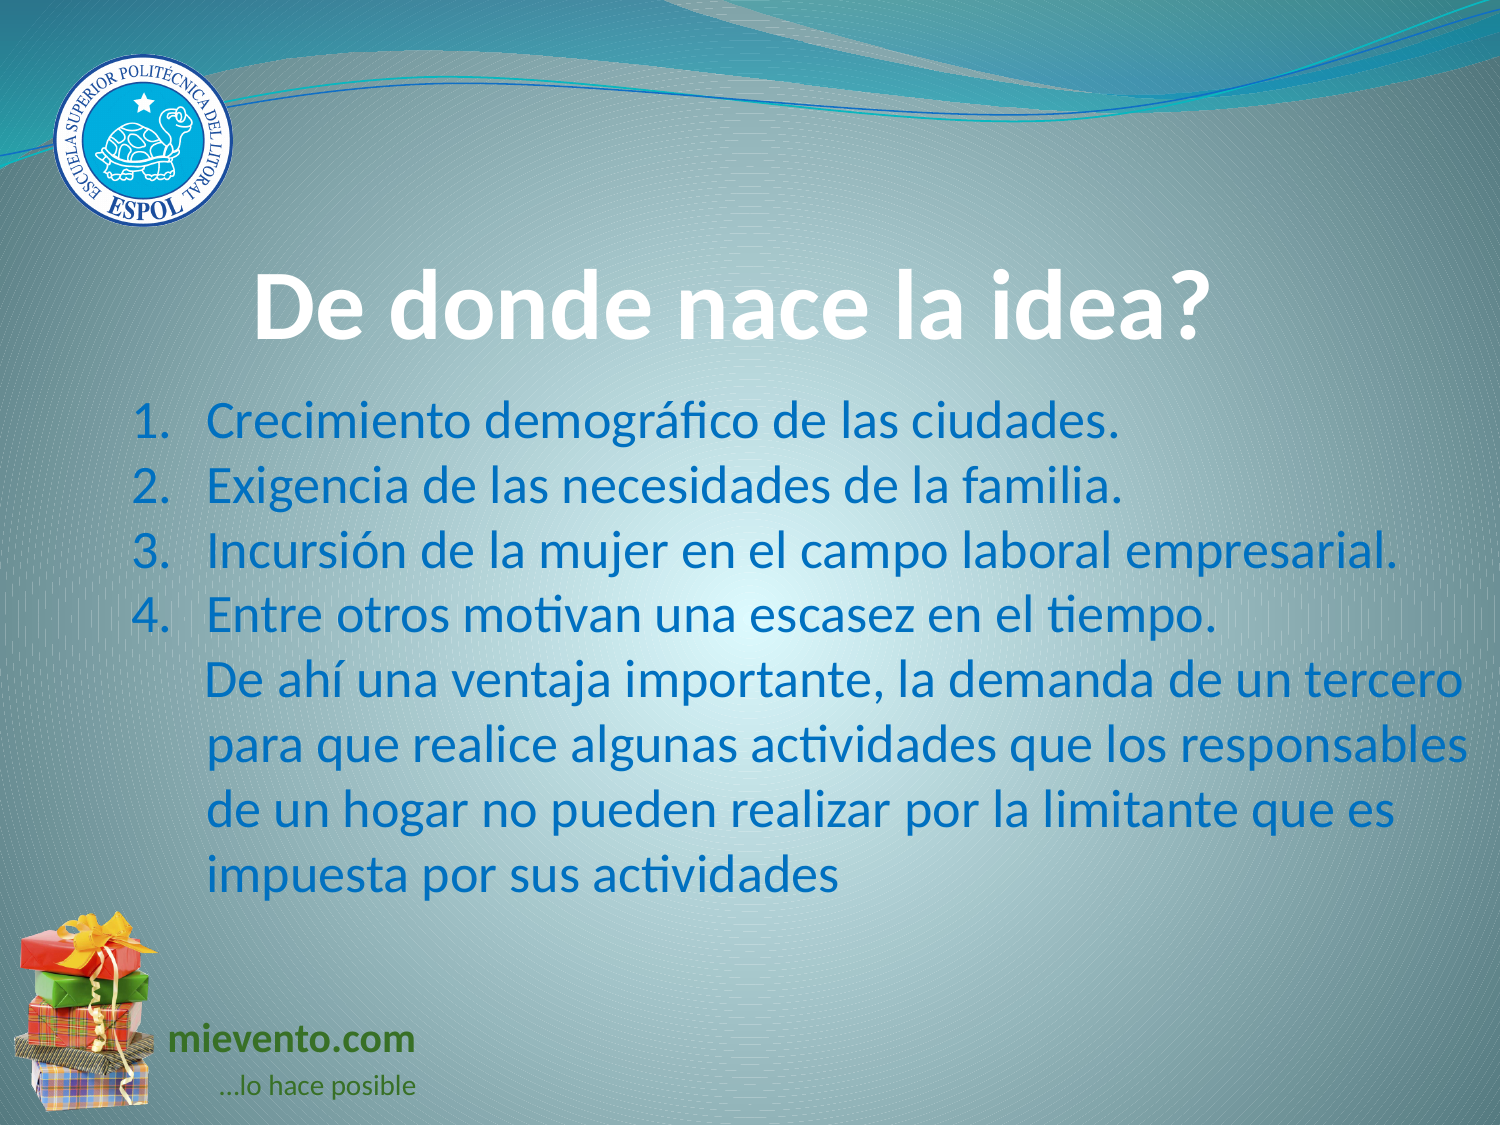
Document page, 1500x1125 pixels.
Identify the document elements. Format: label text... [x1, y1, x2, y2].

text_box Crecimiento demográfico de las ciudades. Exigencia de las necesidades de la familia. Incursión de la mujer en el campo laboral empresarial. Entre otros motivan una escasez en el tiempo. De ahí una ventaja importante, la demanda de un tercero para que realice algunas actividades que los responsables de un hogar no pueden realizar por la limitante que es impuesta por sus actividades [41, 376, 1500, 911]
text_box mievento.com …lo hace posible [174, 1002, 431, 1123]
picture [11, 904, 169, 1123]
subtitle De donde nace la idea? [0, 231, 1500, 374]
picture [52, 54, 233, 227]
